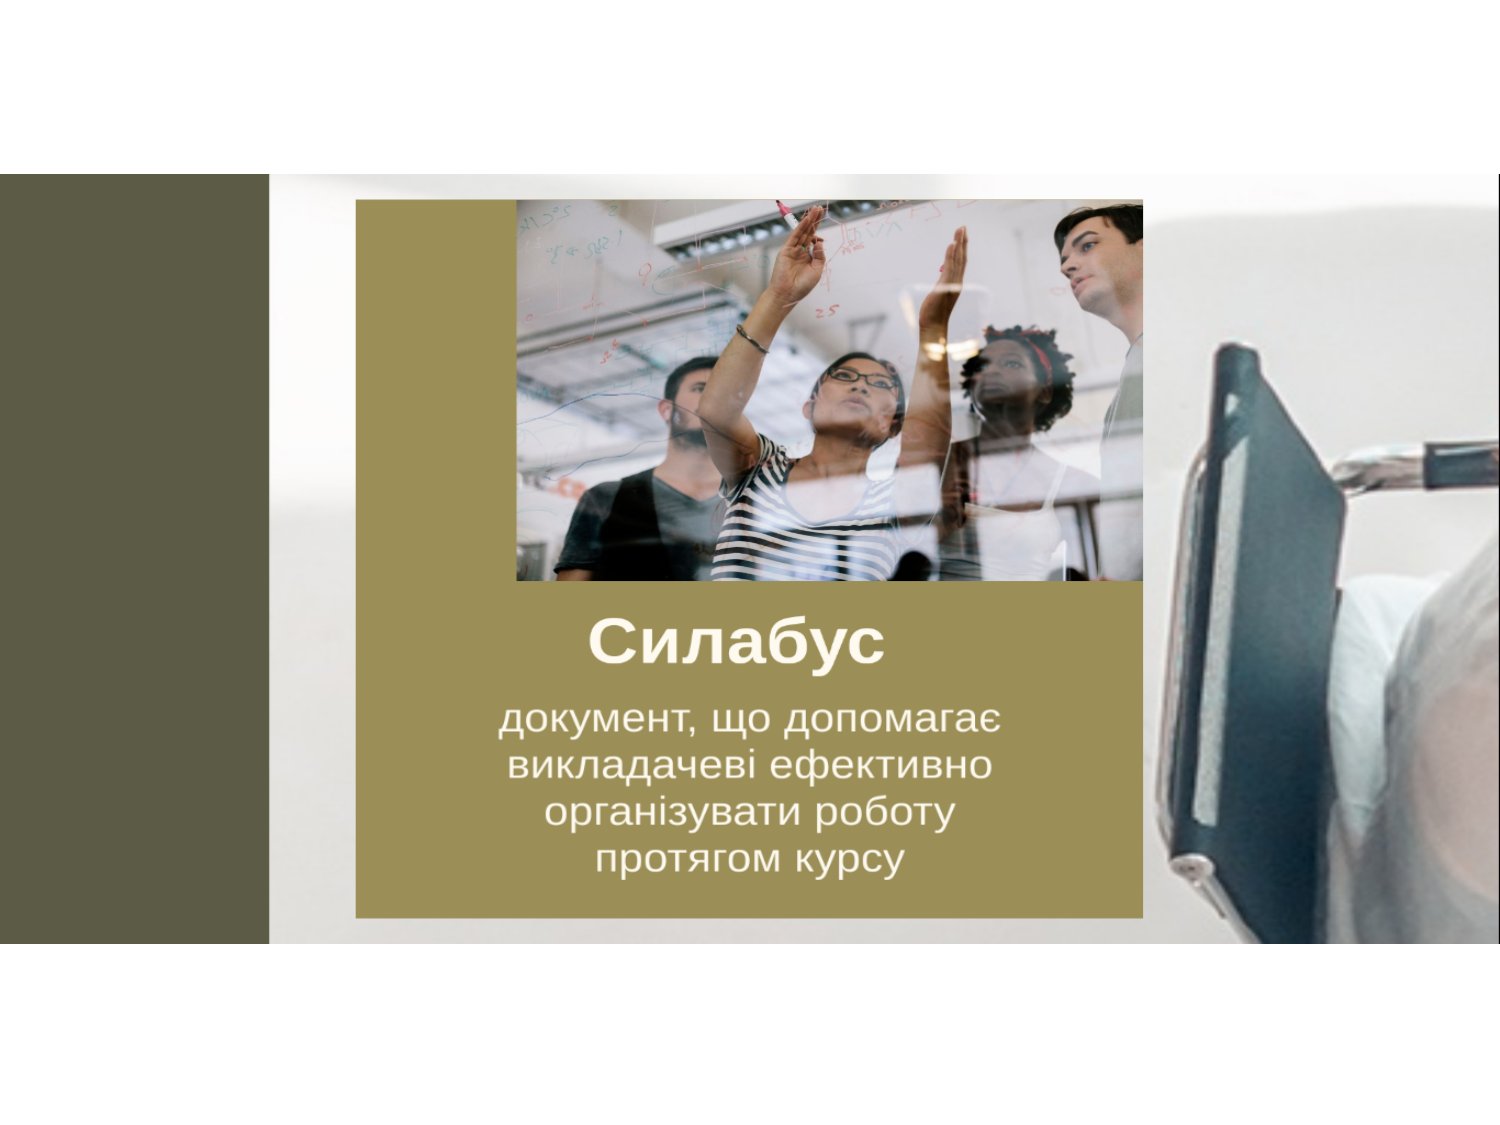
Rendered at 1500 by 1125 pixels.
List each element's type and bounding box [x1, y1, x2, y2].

picture [0, 174, 1500, 945]
